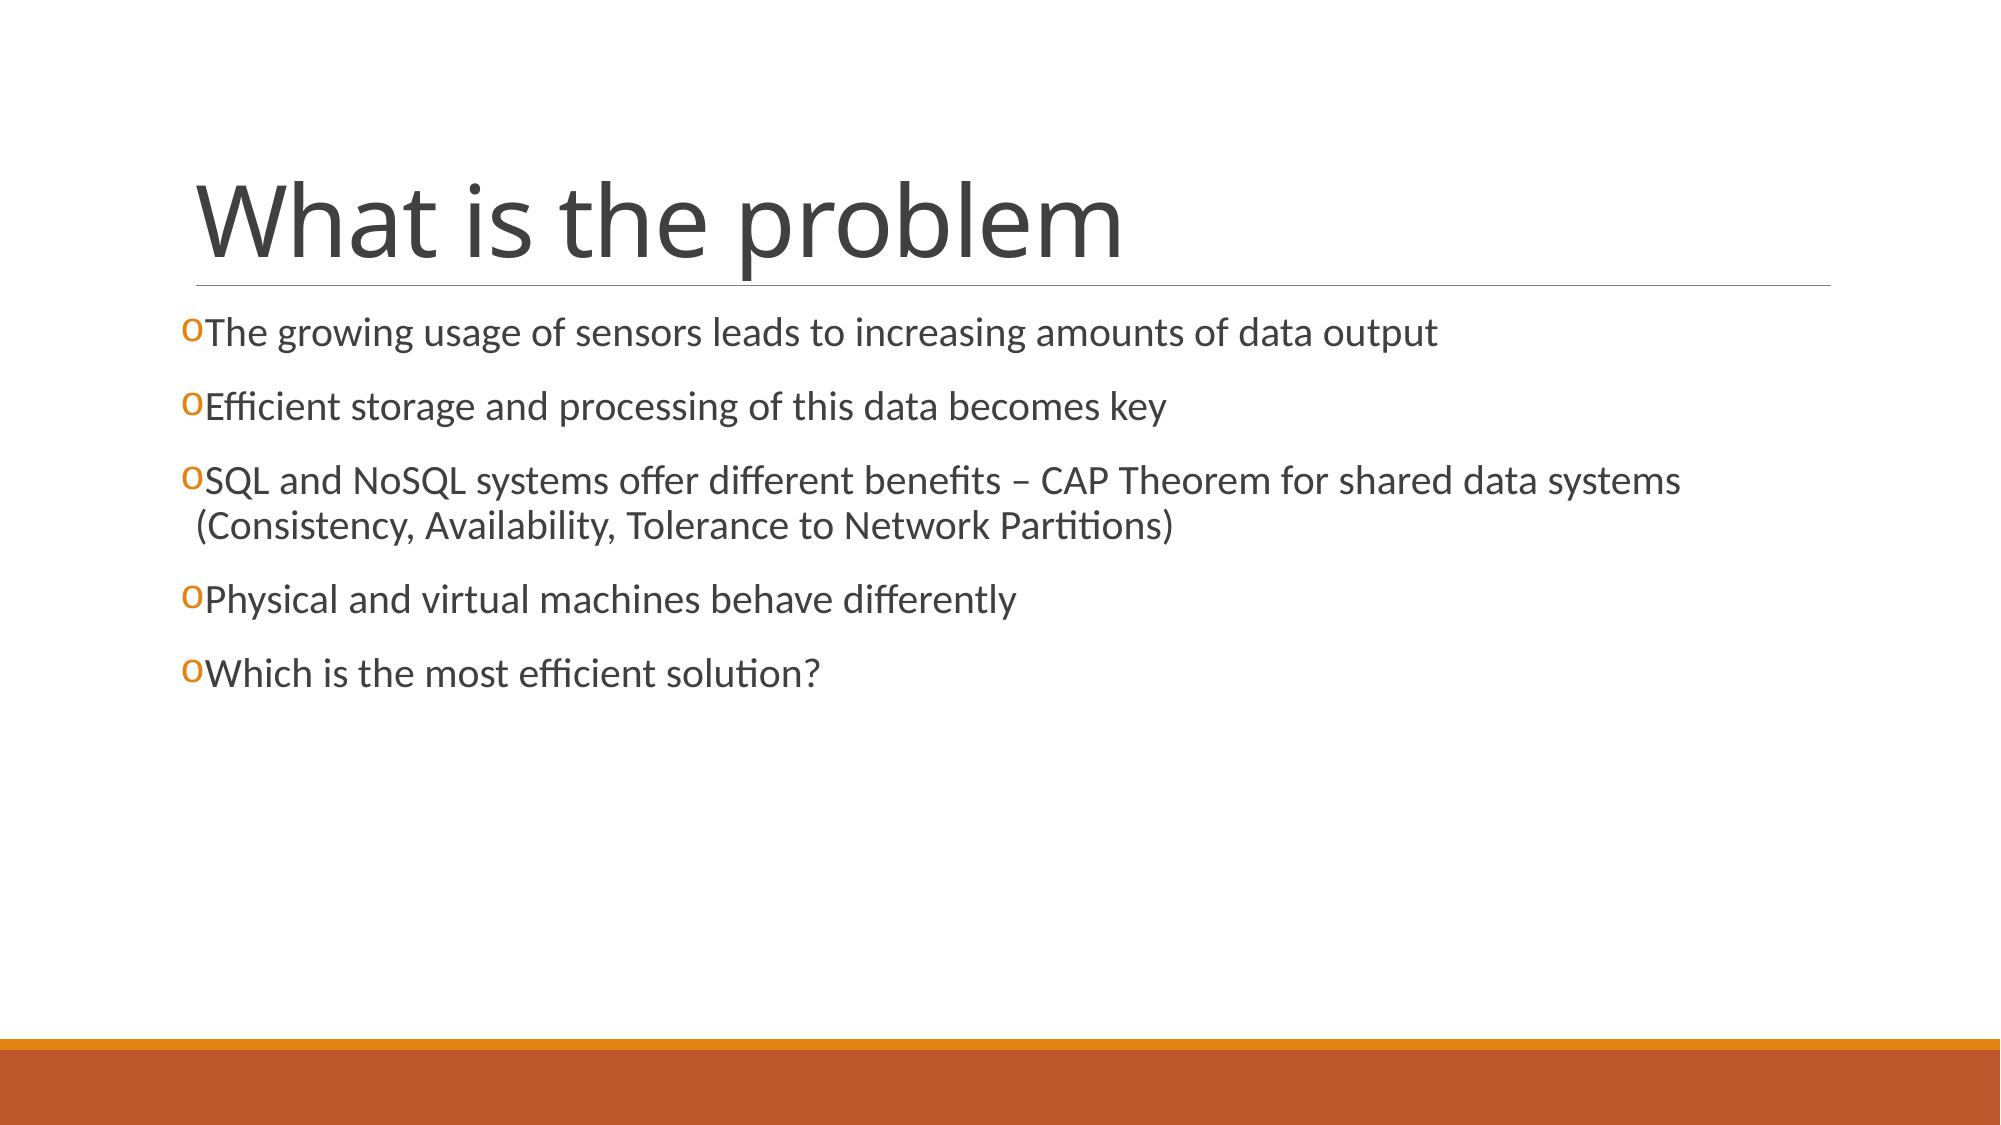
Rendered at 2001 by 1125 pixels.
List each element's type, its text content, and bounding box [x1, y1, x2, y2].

title What is the problem [180, 47, 1830, 285]
list The growing usage of sensors leads to increasing amounts of data output Efficient storage and processing of this data becomes key SQL and NoSQL systems offer different benefits – CAP Theorem for shared data systems (Consistency, Availability, Tolerance to Network Partitions) Physical and virtual machines behave differently Which is the most efficient solution? [180, 302, 1830, 963]
